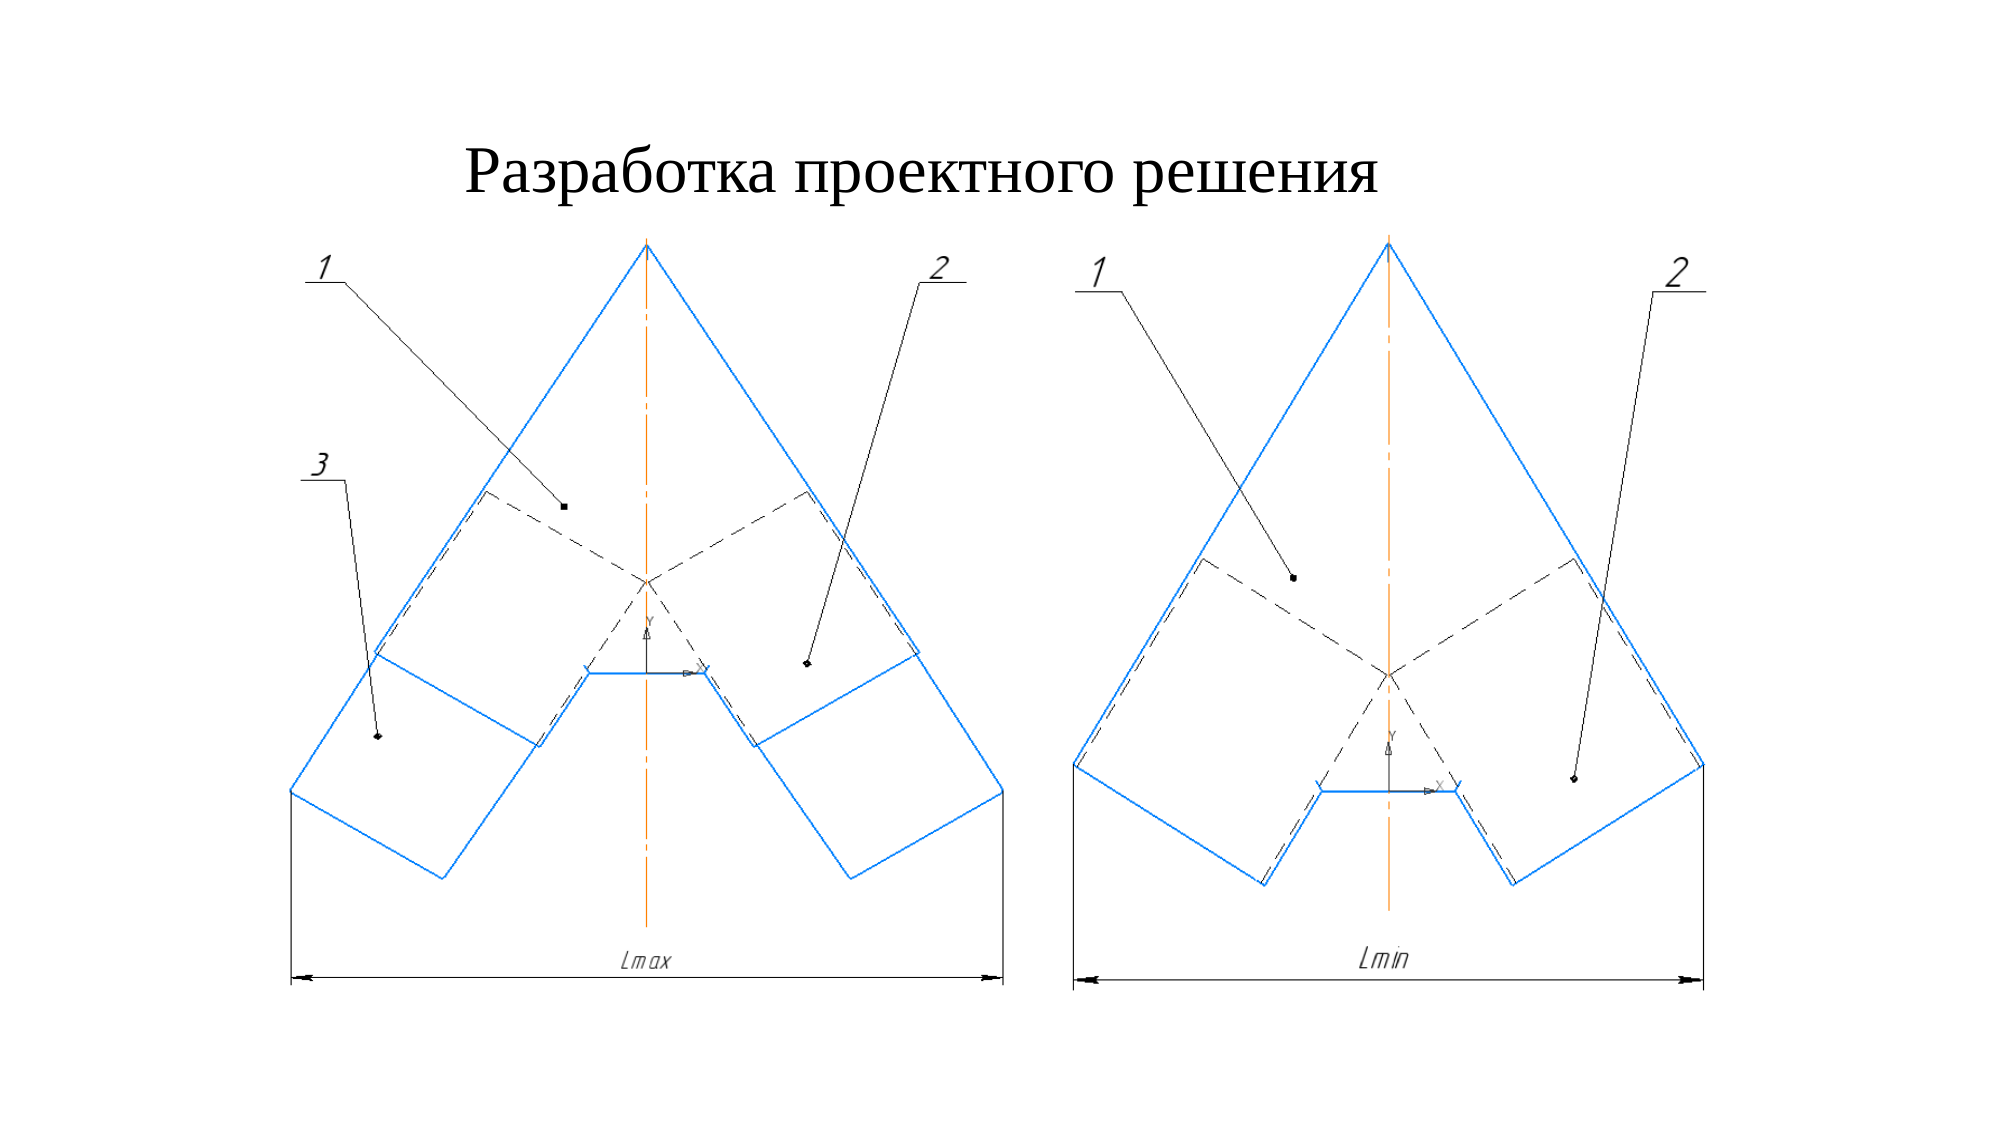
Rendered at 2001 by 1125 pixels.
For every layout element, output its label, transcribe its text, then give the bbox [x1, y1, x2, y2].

picture [257, 225, 1743, 1007]
title Разработка проектного решения [449, 102, 1551, 225]
